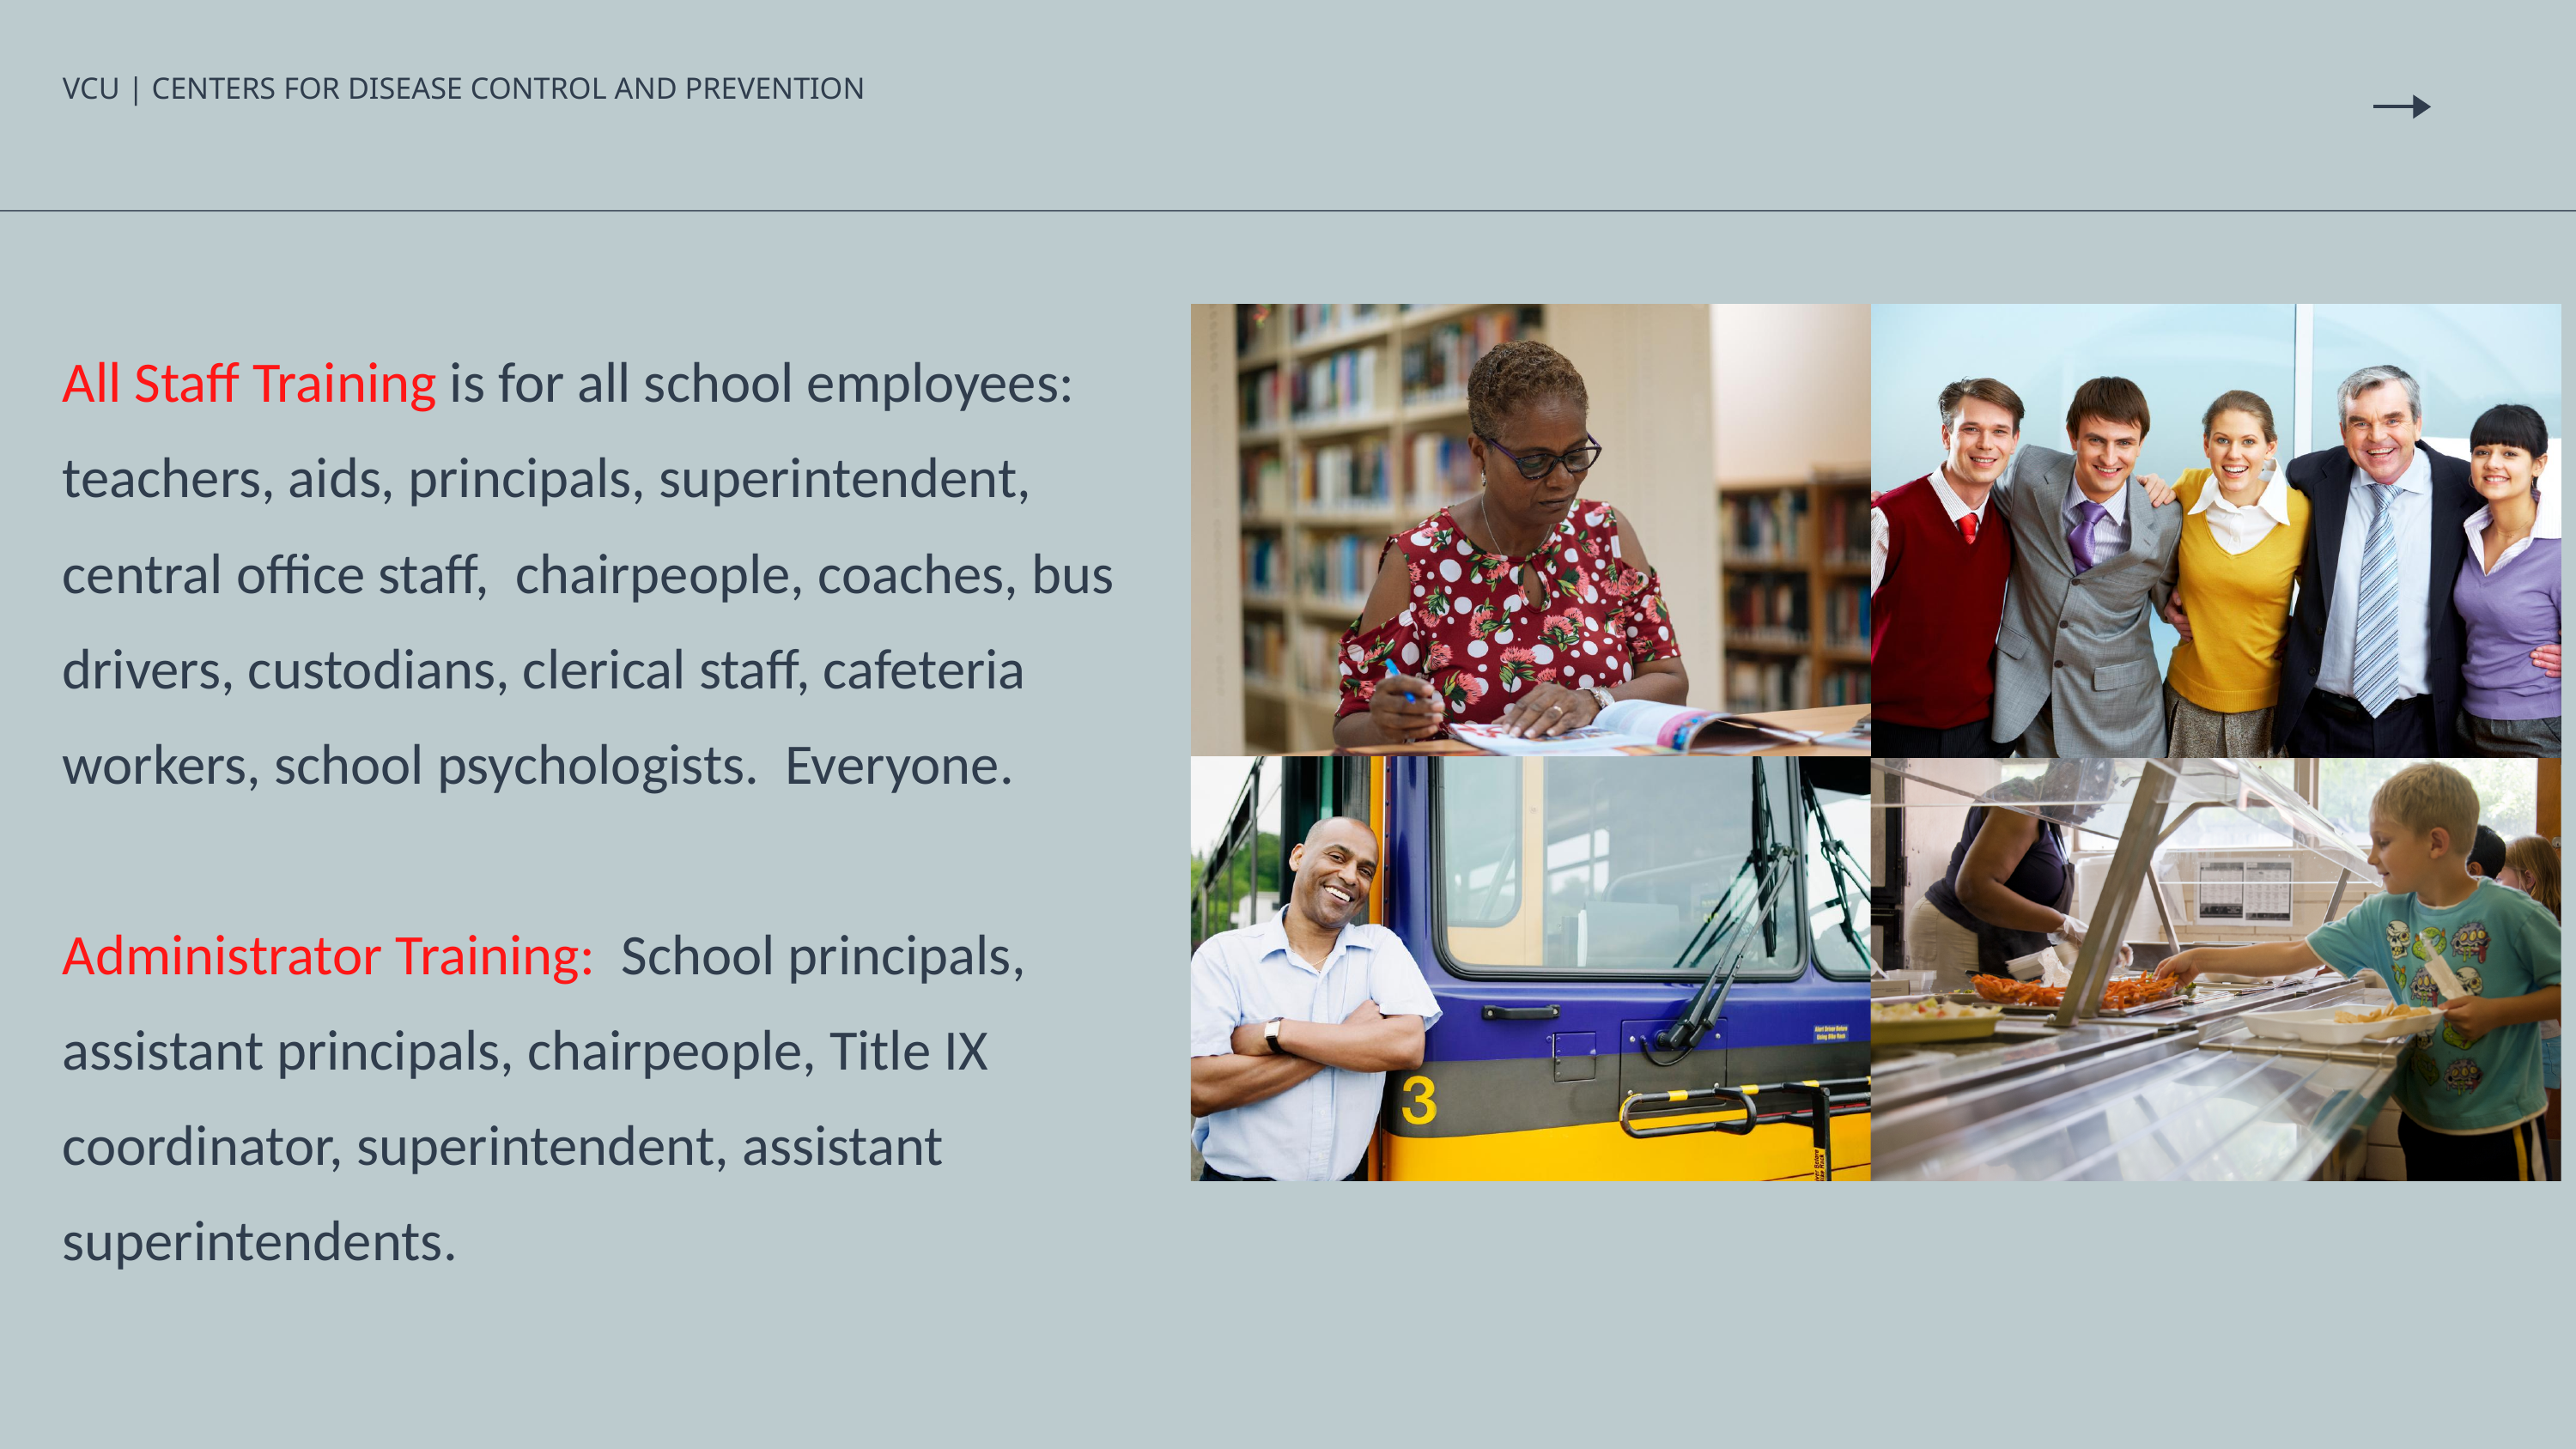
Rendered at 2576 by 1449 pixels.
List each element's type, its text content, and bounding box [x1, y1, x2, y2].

text_box All Staff Training is for all school employees: teachers, aids, principals, superintendent, central office staff, chairpeople, coaches, bus drivers, custodians, clerical staff, cafeteria workers, school psychologists. Everyone. Administrator Training: School principals, assistant principals, chairpeople, Title IX coordinator, superintendent, assistant superintendents. [62, 279, 1182, 1357]
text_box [2372, 94, 2432, 119]
text_box VCU | CENTERS FOR DISEASE CONTROL AND PREVENTION [62, 55, 1236, 106]
picture [1190, 304, 2561, 1181]
